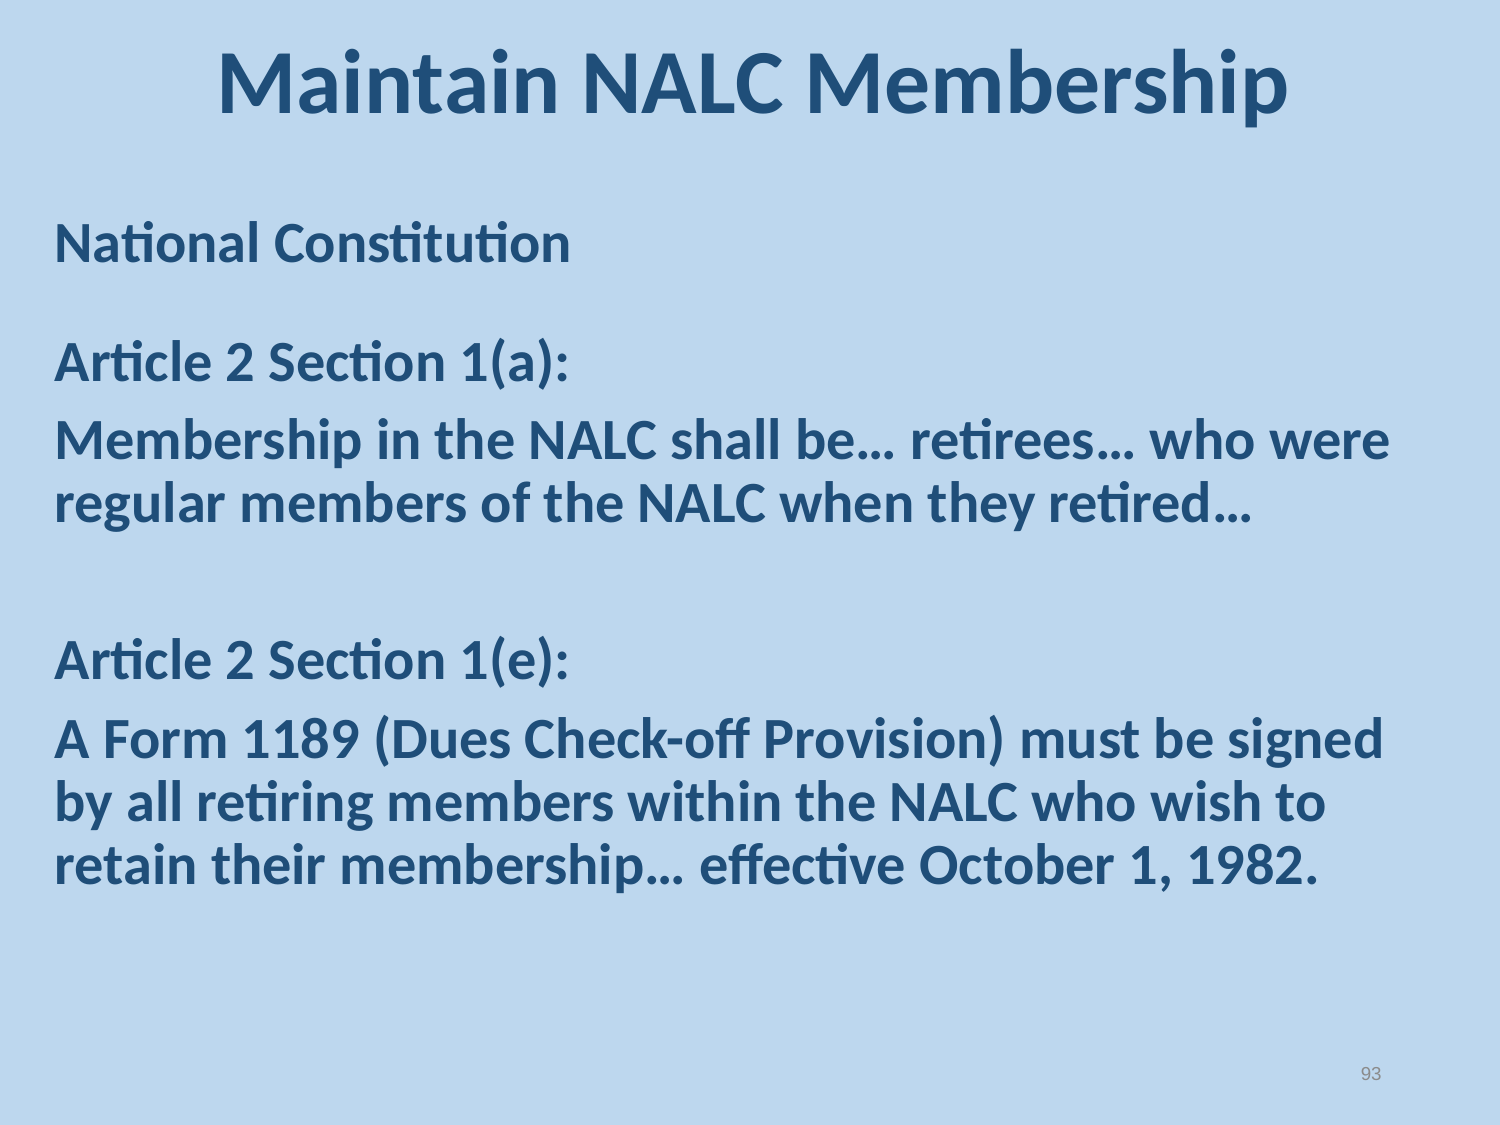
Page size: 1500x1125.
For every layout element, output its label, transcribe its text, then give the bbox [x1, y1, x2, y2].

slide_number 93 [1059, 1042, 1397, 1103]
list Maintain NALC Membership National Constitution Article 2 Section 1(a): Membership in the NALC shall be… retirees… who were regular members of the NALC when they retired… Article 2 Section 1(e): A Form 1189 (Dues Check-off Provision) must be signed by all retiring members within the NALC who wish to retain their membership… effective October 1, 1982. [39, 26, 1468, 1043]
